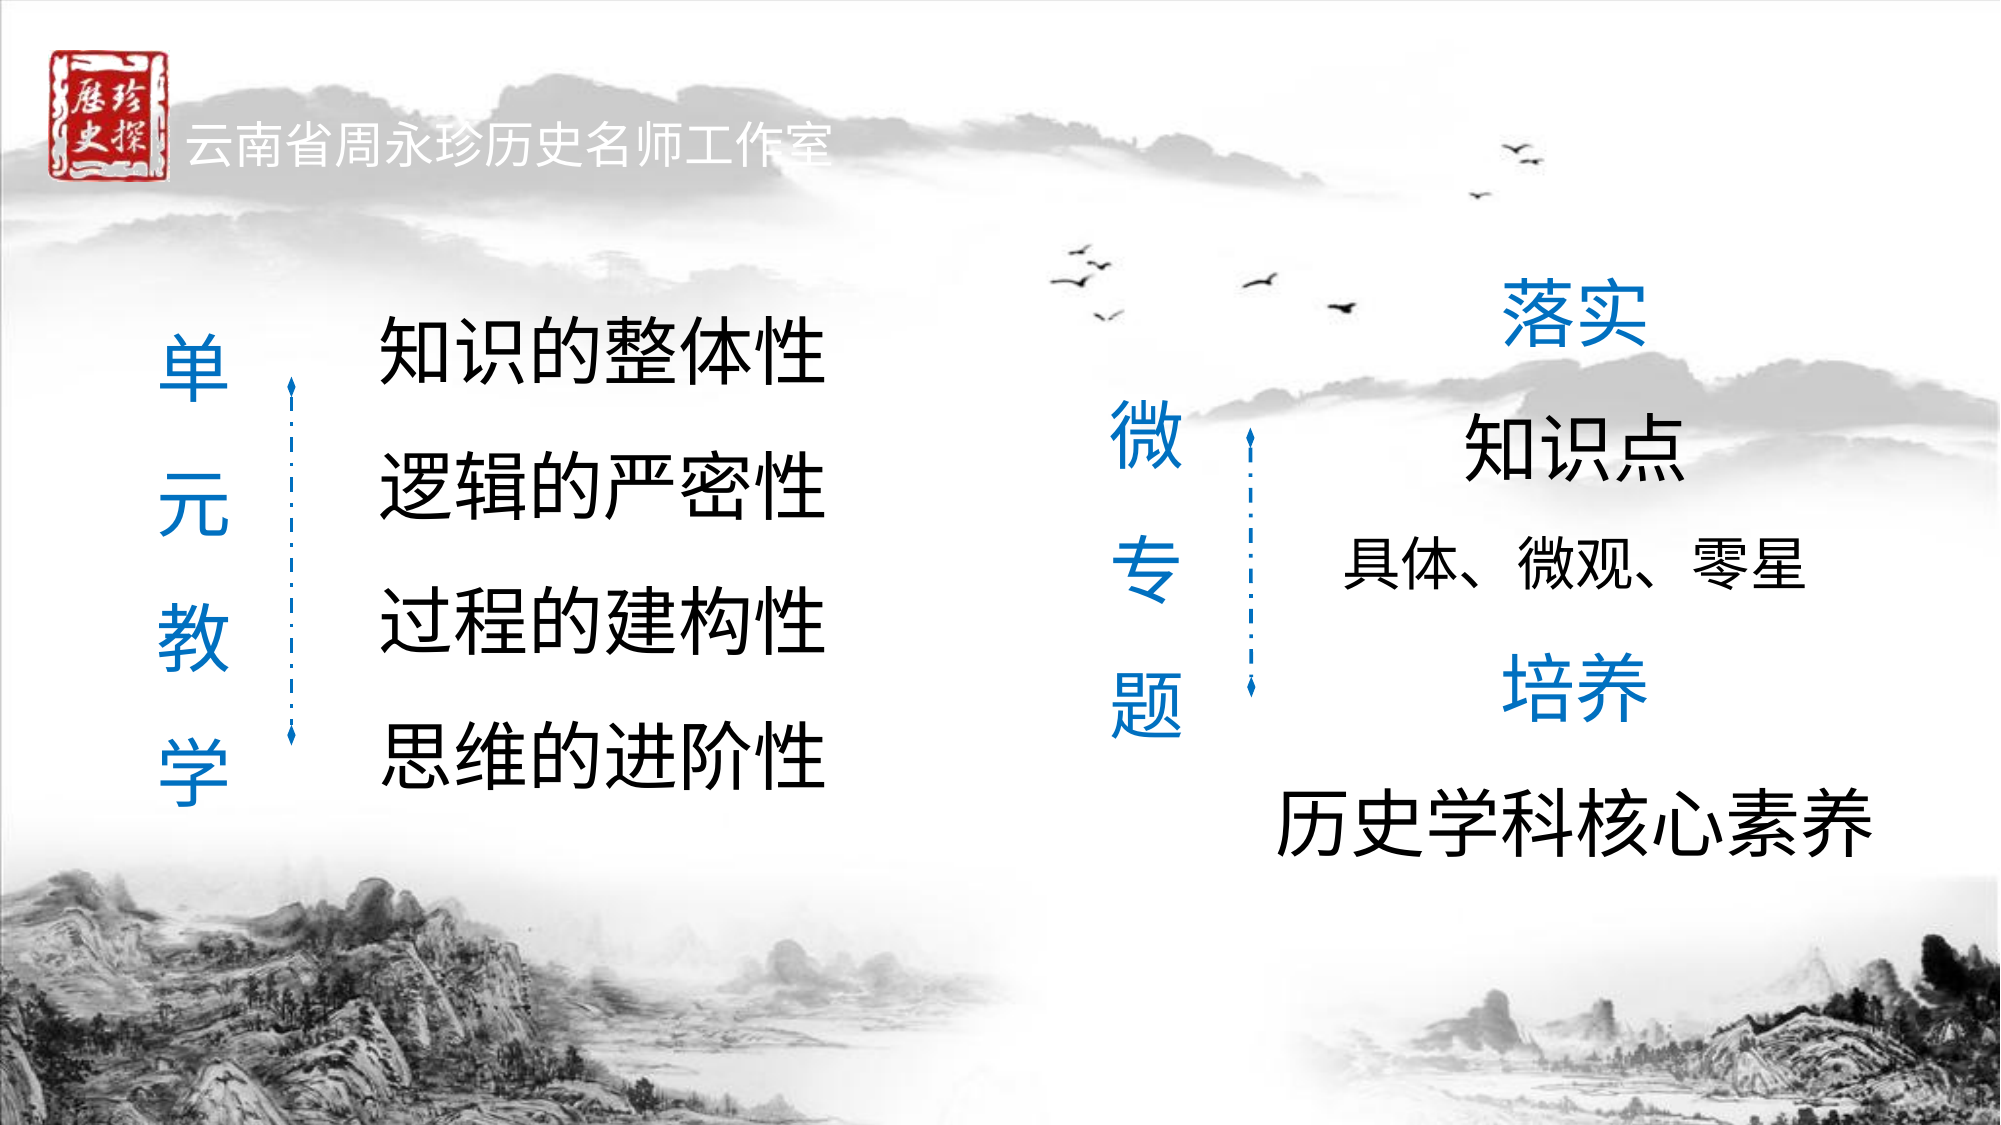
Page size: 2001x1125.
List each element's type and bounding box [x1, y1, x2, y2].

text_box [115, 269, 292, 964]
picture [0, 0, 2000, 1125]
text_box [48, 50, 1000, 182]
text_box [1091, 336, 1252, 789]
